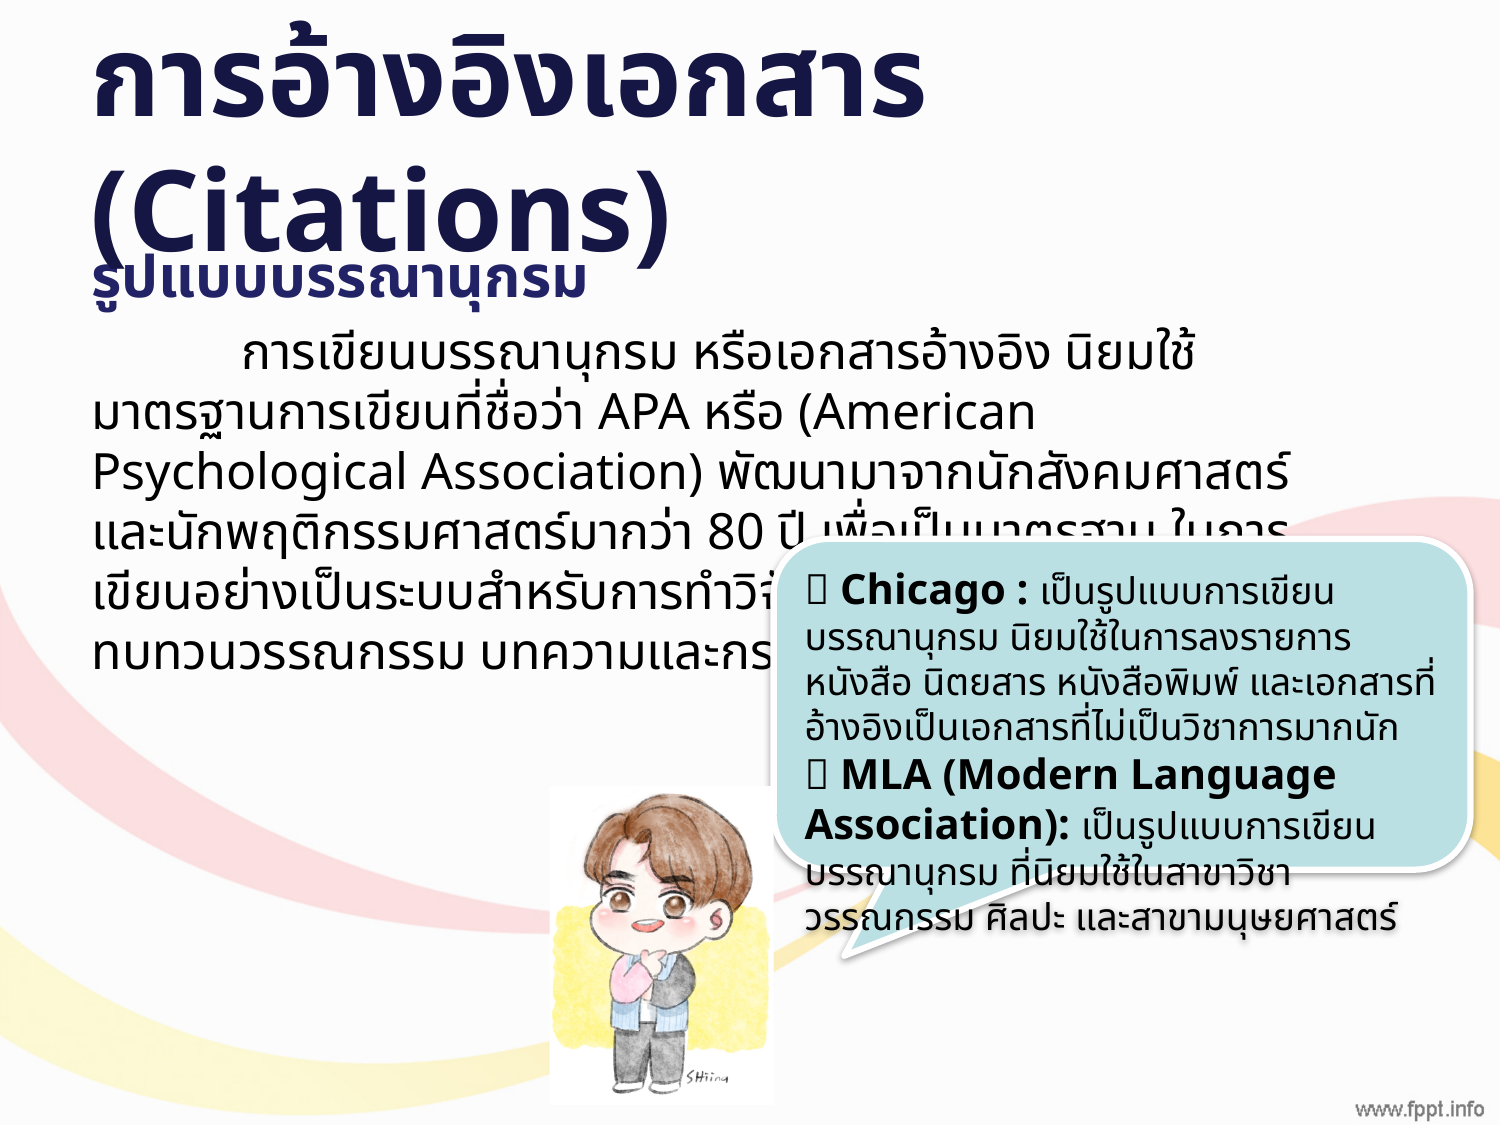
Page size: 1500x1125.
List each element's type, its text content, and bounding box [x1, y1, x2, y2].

title การอ้างอิงเอกสาร (Citations) [75, 0, 1425, 282]
picture [0, 0, 1500, 1125]
list รูปแบบบรรณานุกรม การเขียนบรรณานุกรม หรือเอกสารอ้างอิง นิยมใช้มาตรฐานการเขียนที่ชื่อว่า APA หรือ (American Psychological Association) พัฒนามาจากนักสังคมศาสตร์และนักพฤติกรรมศาสตร์มากว่า 80 ปี เพื่อเป็นมาตรฐาน ในการเขียนอย่างเป็นระบบสำหรับการทำวิจัย รายงานการวิจัย การทบทวนวรรณกรรม บทความและกรณีศึกษา [76, 282, 1378, 975]
text_box  Chicago : เป็นรูปแบบการเขียนบรรณานุกรม นิยมใช้ในการลงรายการหนังสือ นิตยสาร หนังสือพิมพ์ และเอกสารที่อ้างอิงเป็นเอกสารที่ไม่เป็นวิชาการมากนัก  MLA (Modern Language Association): เป็นรูปแบบการเขียนบรรณานุกรม ที่นิยมใช้ในสาขาวิชา วรรณกรรม ศิลปะ และสาขามนุษยศาสตร์ [770, 535, 1474, 959]
